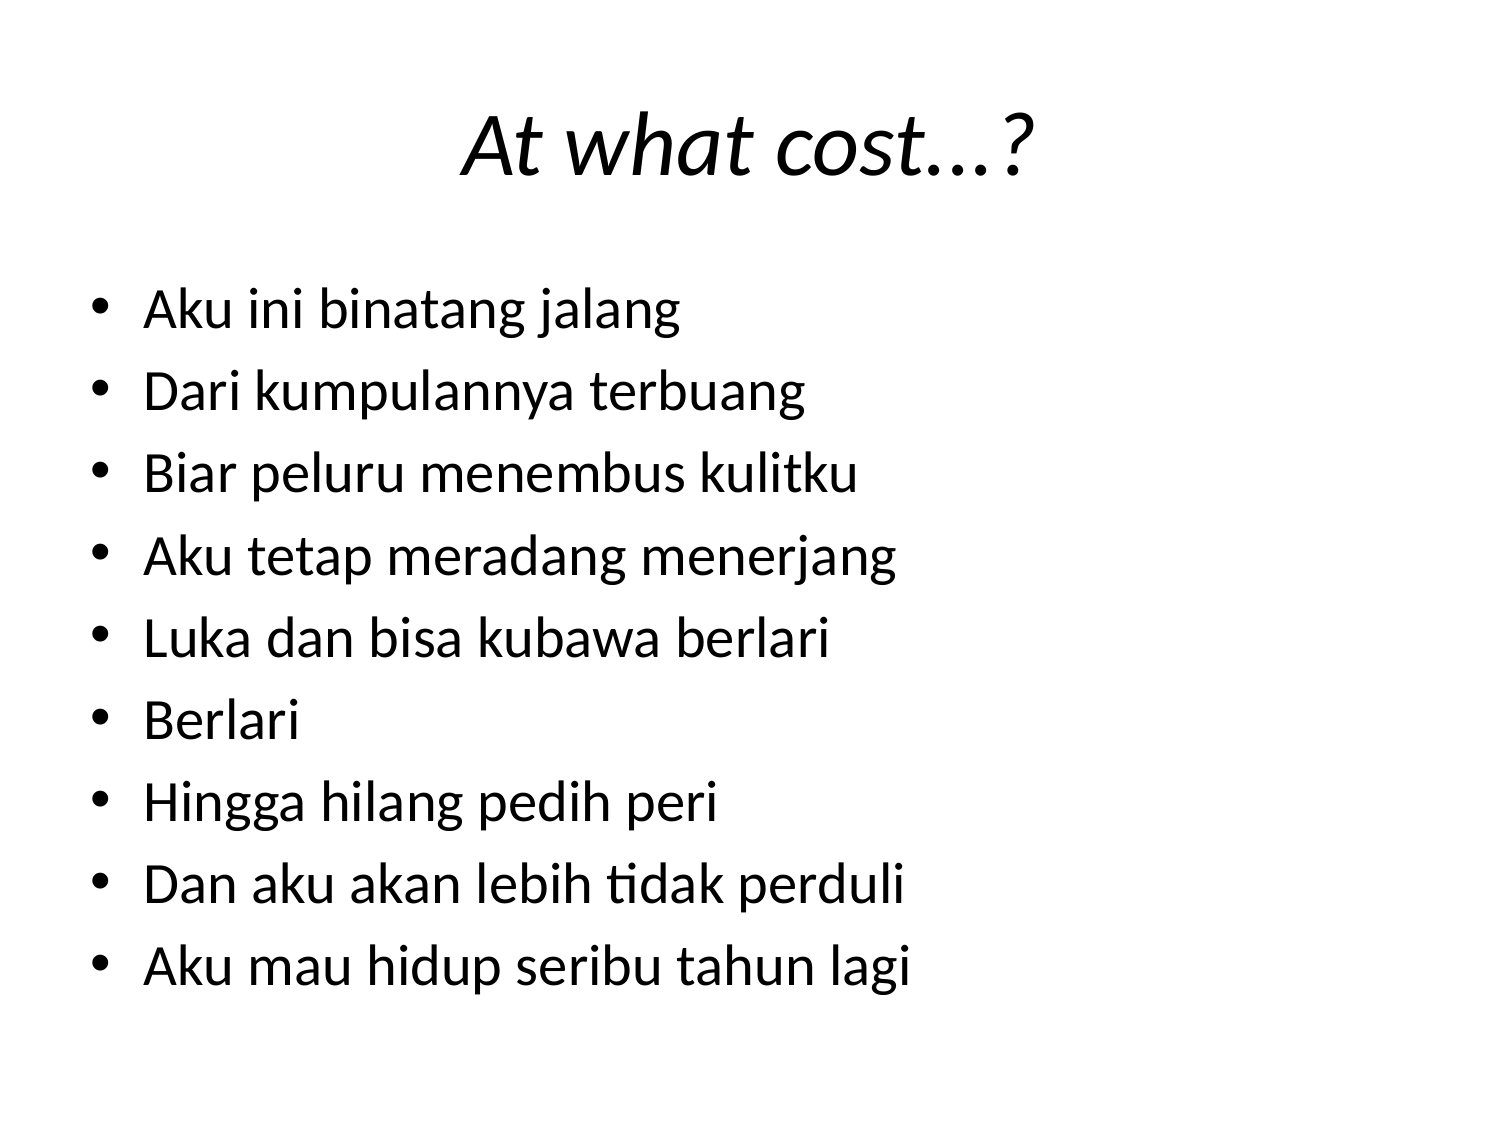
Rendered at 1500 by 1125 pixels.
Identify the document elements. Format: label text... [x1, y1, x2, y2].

title At what cost...? [75, 45, 1425, 233]
list Aku ini binatang jalang Dari kumpulannya terbuang Biar peluru menembus kulitku Aku tetap meradang menerjang Luka dan bisa kubawa berlari Berlari Hingga hilang pedih peri Dan aku akan lebih tidak perduli Aku mau hidup seribu tahun lagi [75, 262, 1425, 1005]
